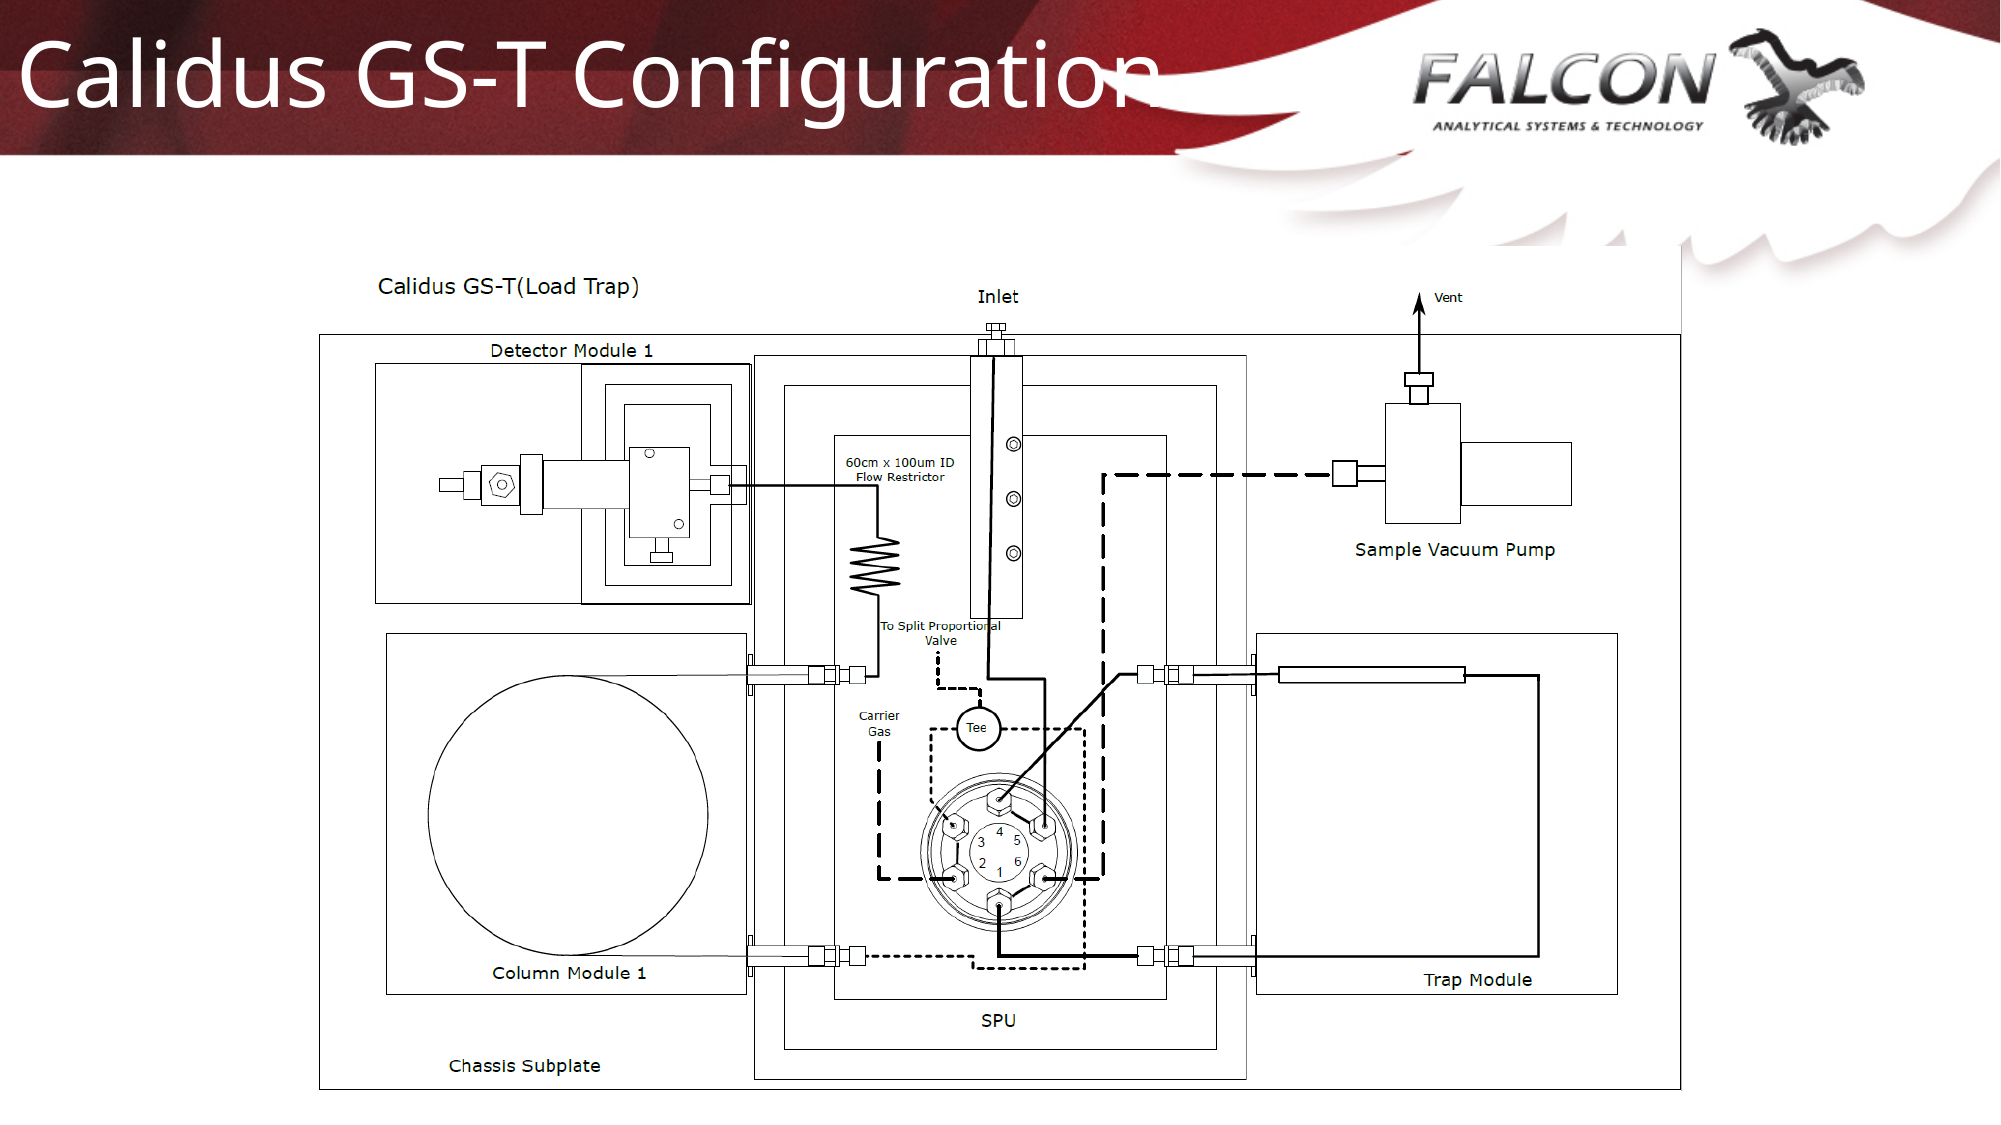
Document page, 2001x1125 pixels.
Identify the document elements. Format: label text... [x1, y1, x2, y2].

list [318, 246, 1682, 1091]
title Calidus GS-T Configuration [1, 21, 1727, 239]
picture [0, 0, 2001, 1125]
